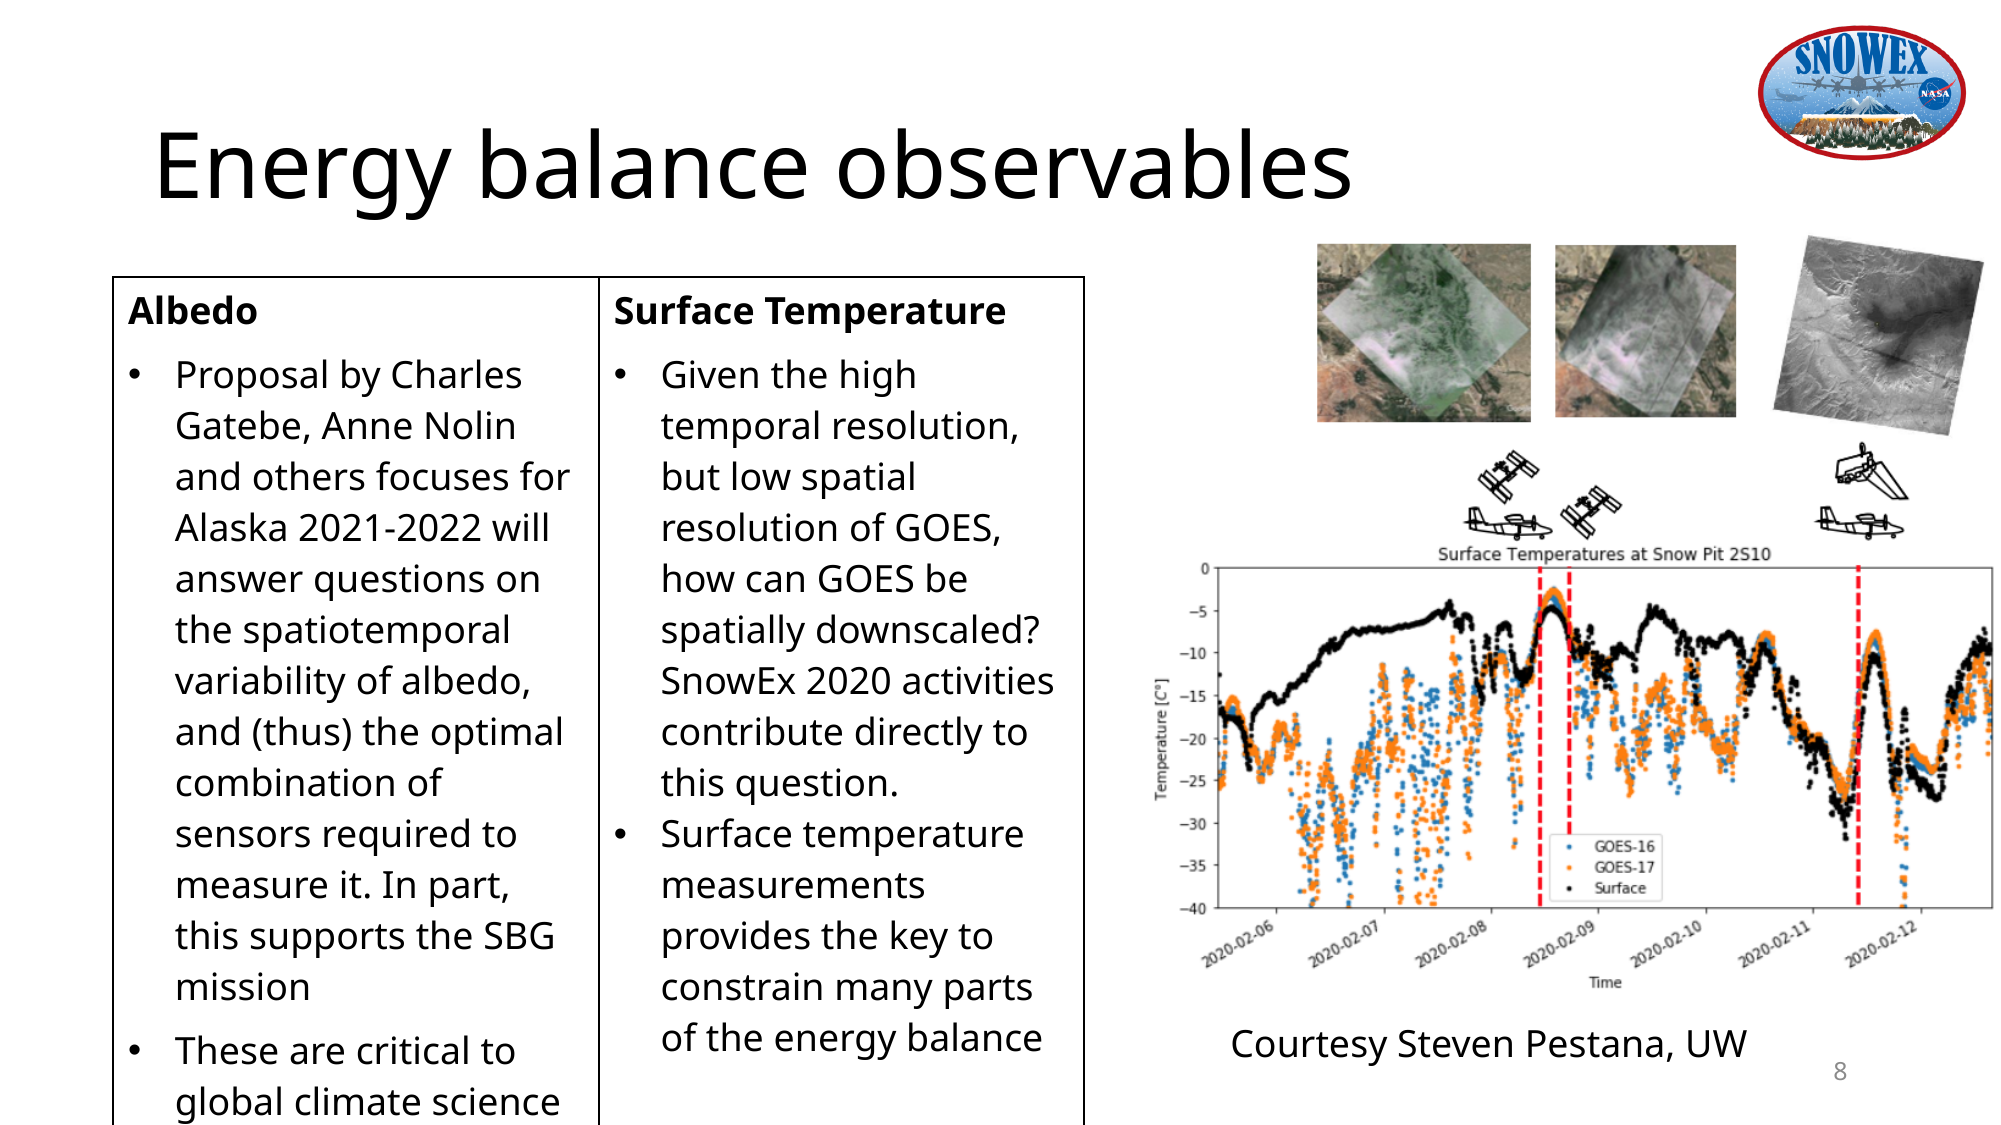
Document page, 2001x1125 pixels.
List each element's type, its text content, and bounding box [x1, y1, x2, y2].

picture [1756, 22, 1969, 163]
text_box Courtesy Steven Pestana, UW [1215, 1012, 1763, 1073]
slide_number 8 [1412, 1042, 1863, 1103]
table_header Albedo Proposal by Charles Gatebe, Anne Nolin and others focuses for Alaska 2021-2022 will answer questions on the spatiotemporal variability of albedo, and (thus) the optimal combination of sensors required to measure it. In part, this supports the SBG mission These are critical to global climate science in the boreal and arctic [114, 278, 598, 1125]
table_header Surface Temperature Given the high temporal resolution, but low spatial resolution of GOES, how can GOES be spatially downscaled? SnowEx 2020 activities contribute directly to this question. Surface temperature measurements provides the key to constrain many parts of the energy balance [600, 278, 1083, 1125]
title Energy balance observables [137, 59, 1863, 278]
picture [1150, 167, 2000, 1011]
